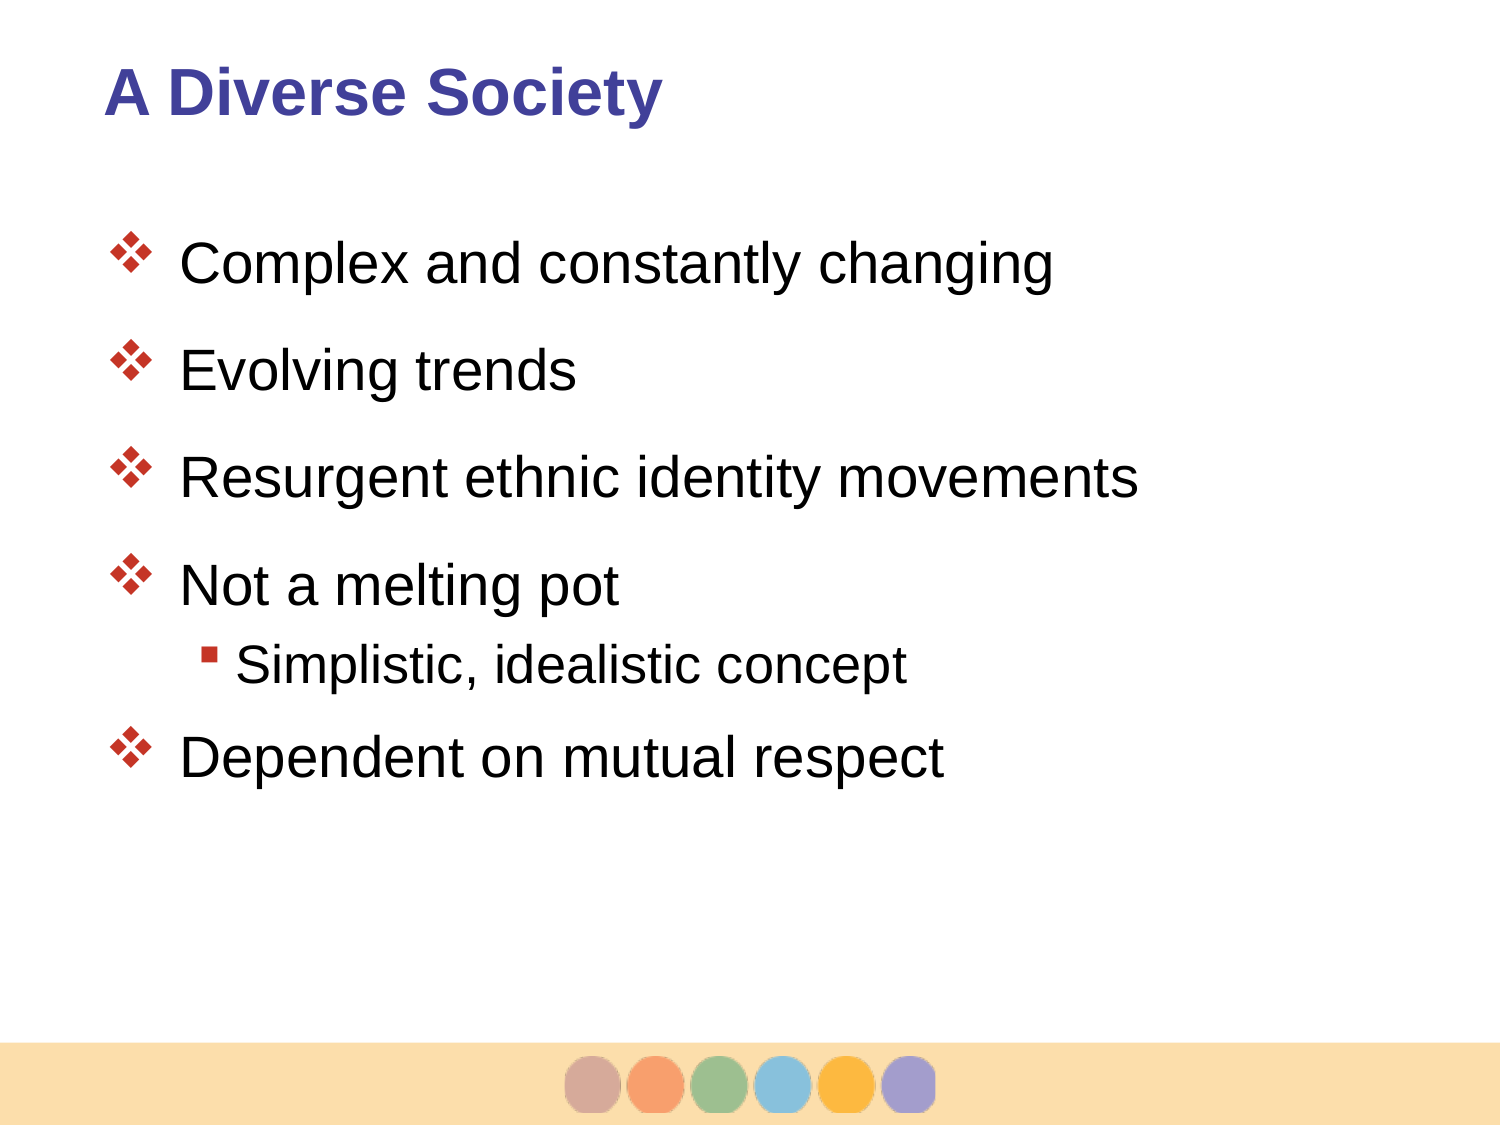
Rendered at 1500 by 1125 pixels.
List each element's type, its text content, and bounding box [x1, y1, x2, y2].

list Complex and constantly changing Evolving trends Resurgent ethnic identity movements Not a melting pot Simplistic, idealistic concept Dependent on mutual respect [103, 224, 1356, 1025]
title A Diverse Society [103, 0, 1397, 188]
